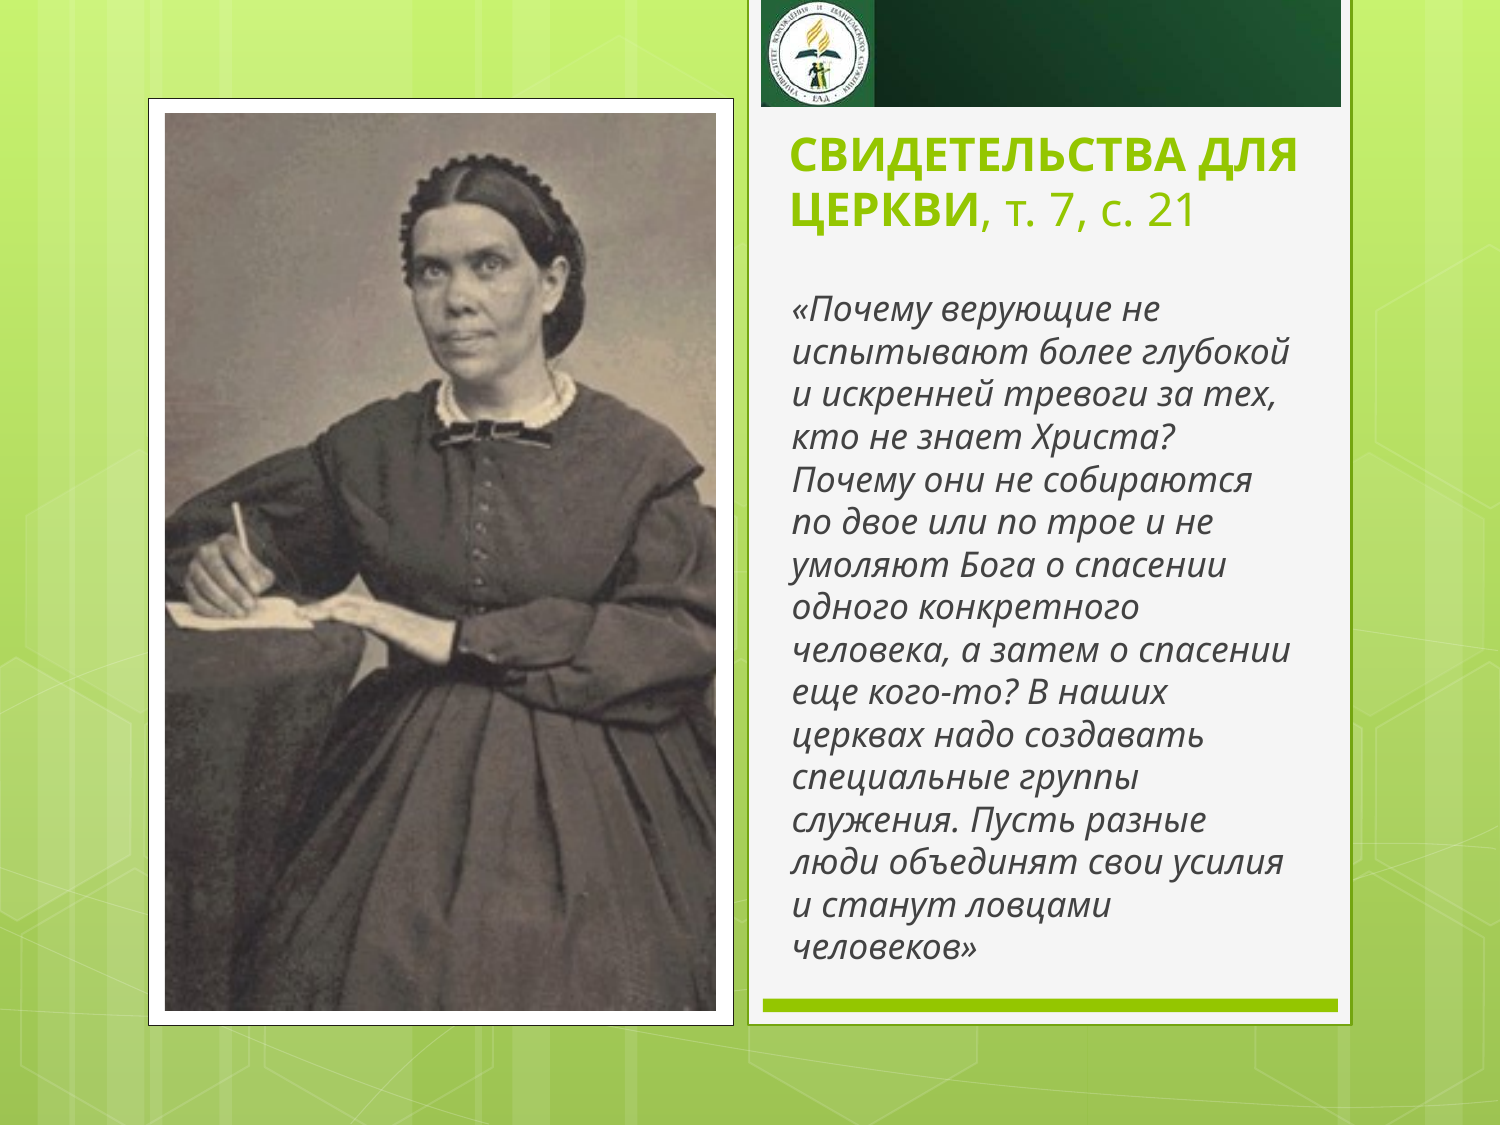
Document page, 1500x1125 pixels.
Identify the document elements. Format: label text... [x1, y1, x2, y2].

picture [164, 113, 717, 1011]
title СВИДЕТЕЛЬСТВА ДЛЯ ЦЕРКВИ, т. 7, с. 21 [773, 115, 1316, 244]
list «Почему верующие не испытывают более глубокой и искренней тревоги за тех, кто не знает Христа? Почему они не собираются по двое или по трое и не умоляют Бога о спасении одного конкретного человека, а затем о спасении еще кого-то? В наших церквах надо создавать специальные группы служения. Пусть разные люди объединят свои усилия и станут ловцами человеков» [776, 278, 1319, 976]
picture [761, 0, 1341, 107]
